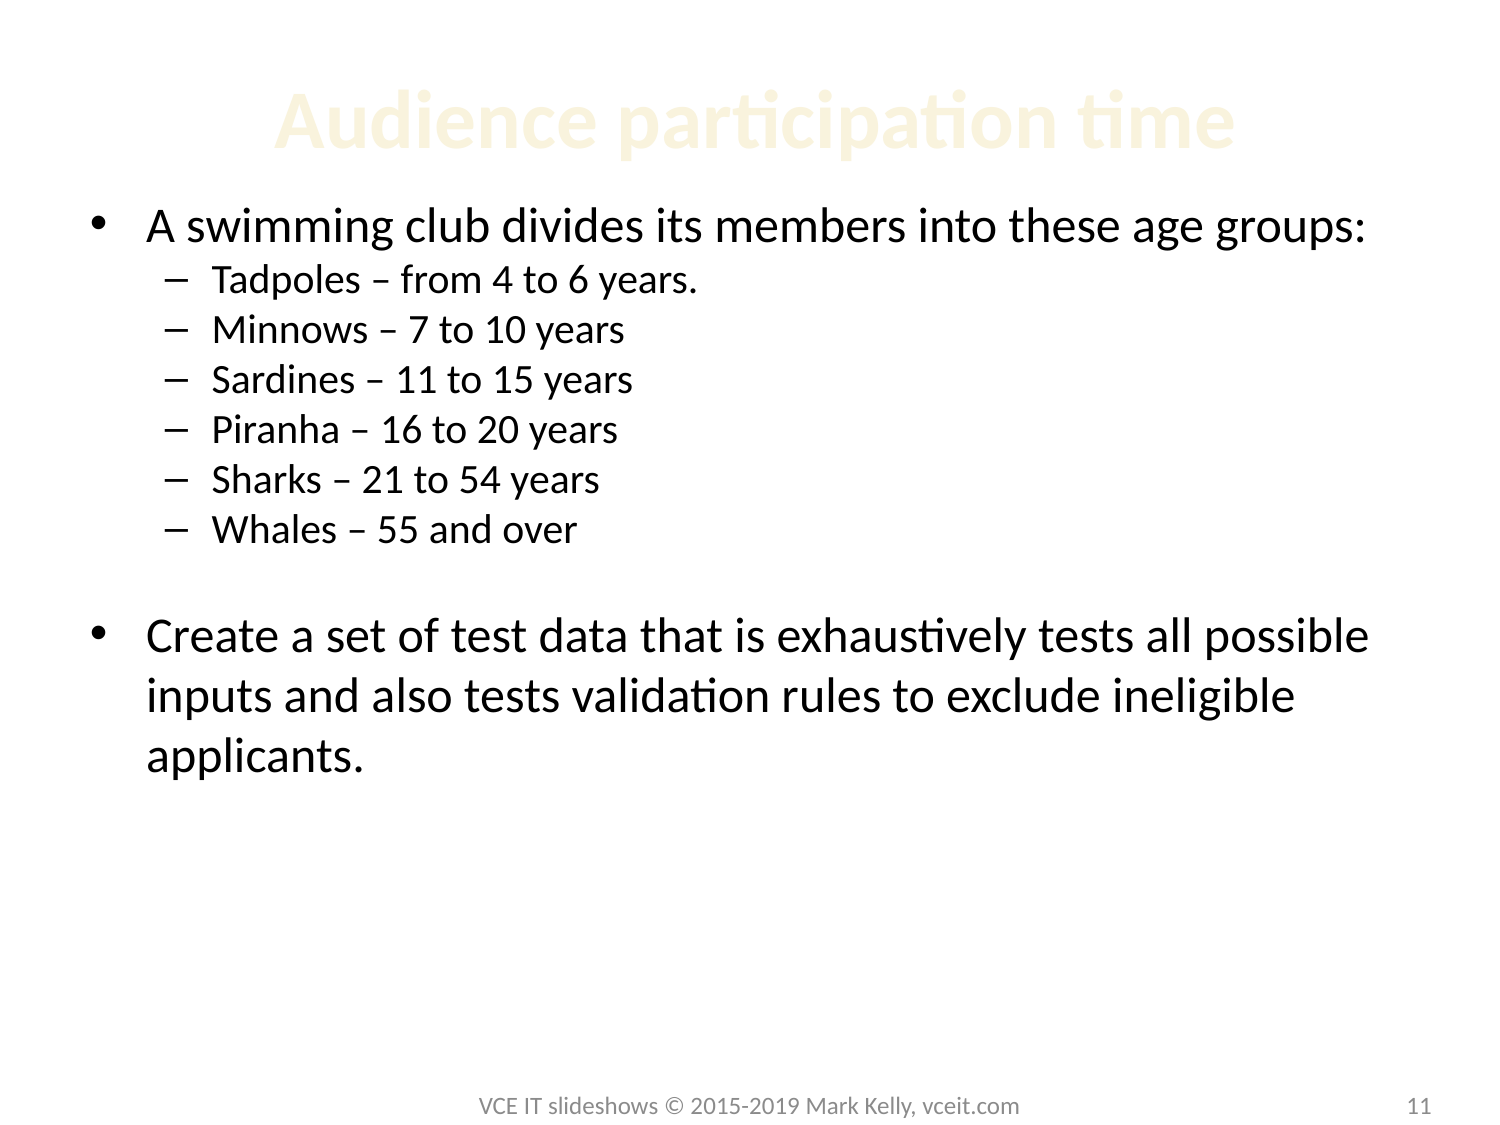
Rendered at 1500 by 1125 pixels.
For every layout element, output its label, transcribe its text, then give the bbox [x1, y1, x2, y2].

text_box VCE IT slideshows © 2015-2019 Mark Kelly, vceit.com [383, 1082, 1116, 1125]
text_box <number> [1375, 1082, 1447, 1125]
text_box Audience participation time [29, 69, 1483, 162]
text_box A swimming club divides its members into these age groups: Tadpoles – from 4 to 6 years. Minnows – 7 to 10 years Sardines – 11 to 15 years Piranha – 16 to 20 years Sharks – 21 to 54 years Whales – 55 and over Create a set of test data that is exhaustively tests all possible inputs and also tests validation rules to exclude ineligible applicants. [74, 184, 1425, 1059]
